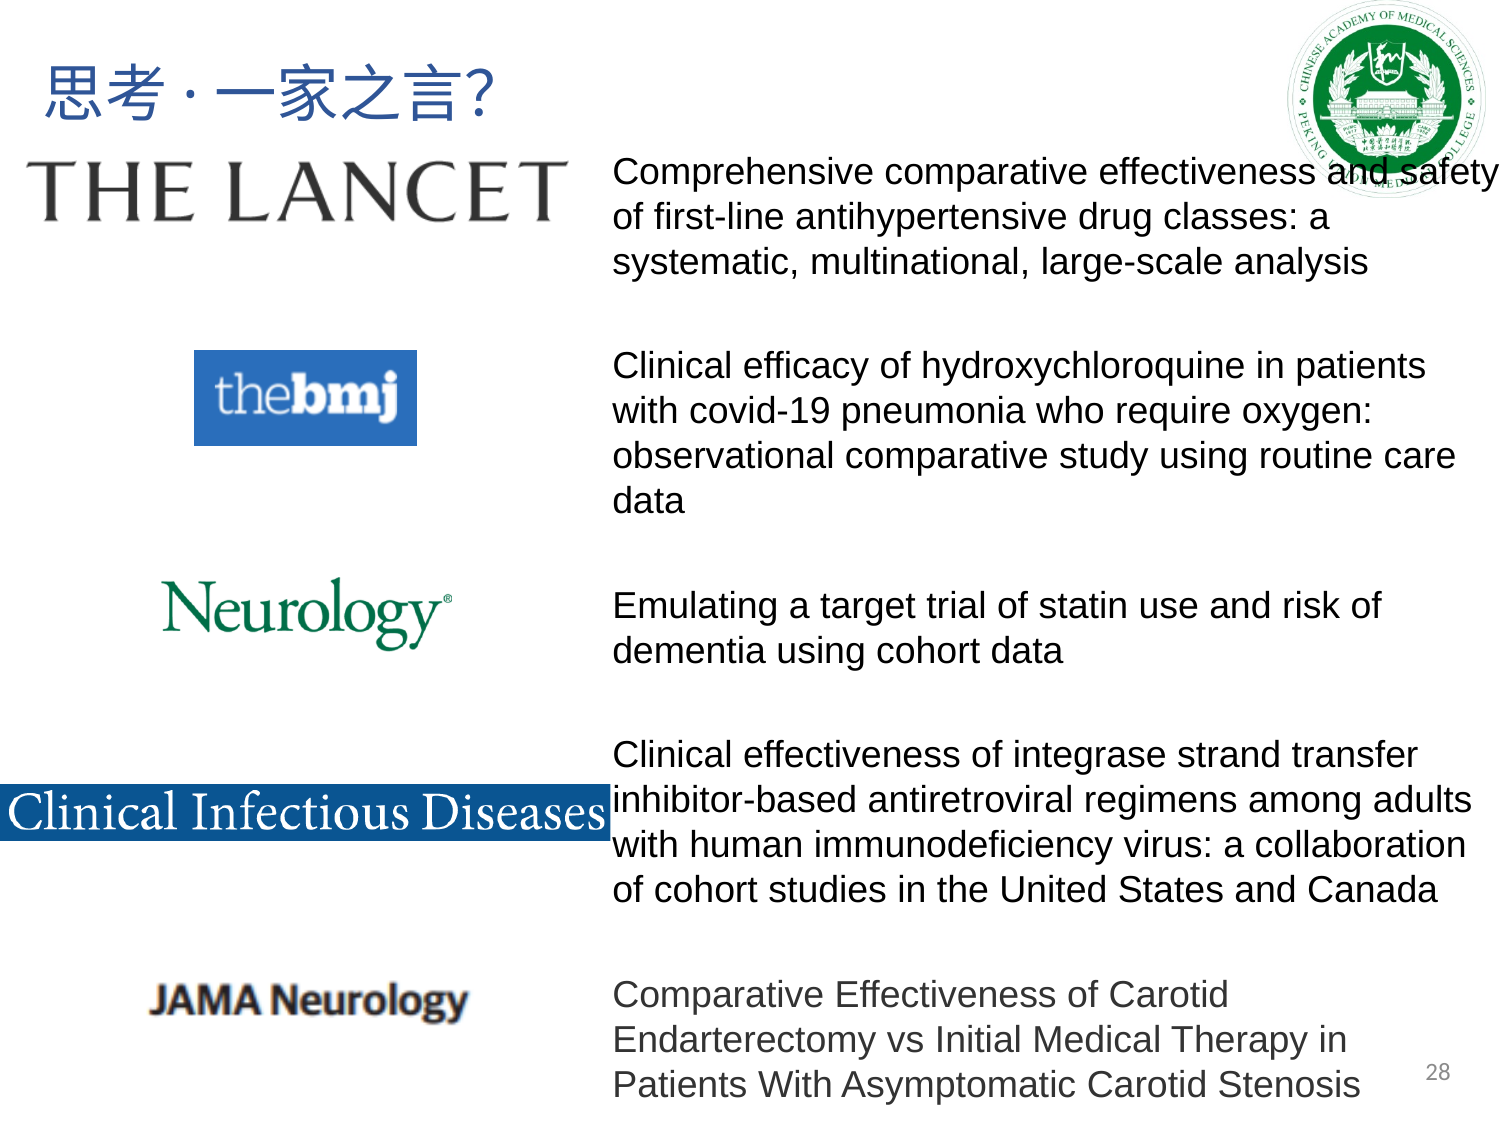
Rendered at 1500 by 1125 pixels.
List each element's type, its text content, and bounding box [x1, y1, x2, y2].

title 思考·一家之言？ [27, 41, 818, 139]
text_box Comprehensive comparative effectiveness and safety of first-line antihypertensive drug classes: a systematic, multinational, large-scale analysis [597, 139, 1500, 290]
picture [121, 962, 490, 1058]
text_box Comparative Effectiveness of Carotid Endarterectomy vs Initial Medical Therapy in Patients With Asymptomatic Carotid Stenosis [597, 962, 1491, 1113]
picture [151, 567, 459, 662]
text_box Emulating a target trial of statin use and risk of dementia using cohort data [597, 573, 1500, 679]
picture [13, 133, 597, 229]
text_box Clinical effectiveness of integrase strand transfer inhibitor-based antiretroviral regimens among adults with human immunodeficiency virus: a collaboration of cohort studies in the United States and Canada [597, 722, 1491, 918]
picture [194, 350, 417, 446]
text_box Clinical efficacy of hydroxychloroquine in patients with covid-19 pneumonia who require oxygen: observational comparative study using routine care data [597, 333, 1500, 529]
picture [0, 784, 611, 841]
picture [1287, 0, 1486, 139]
